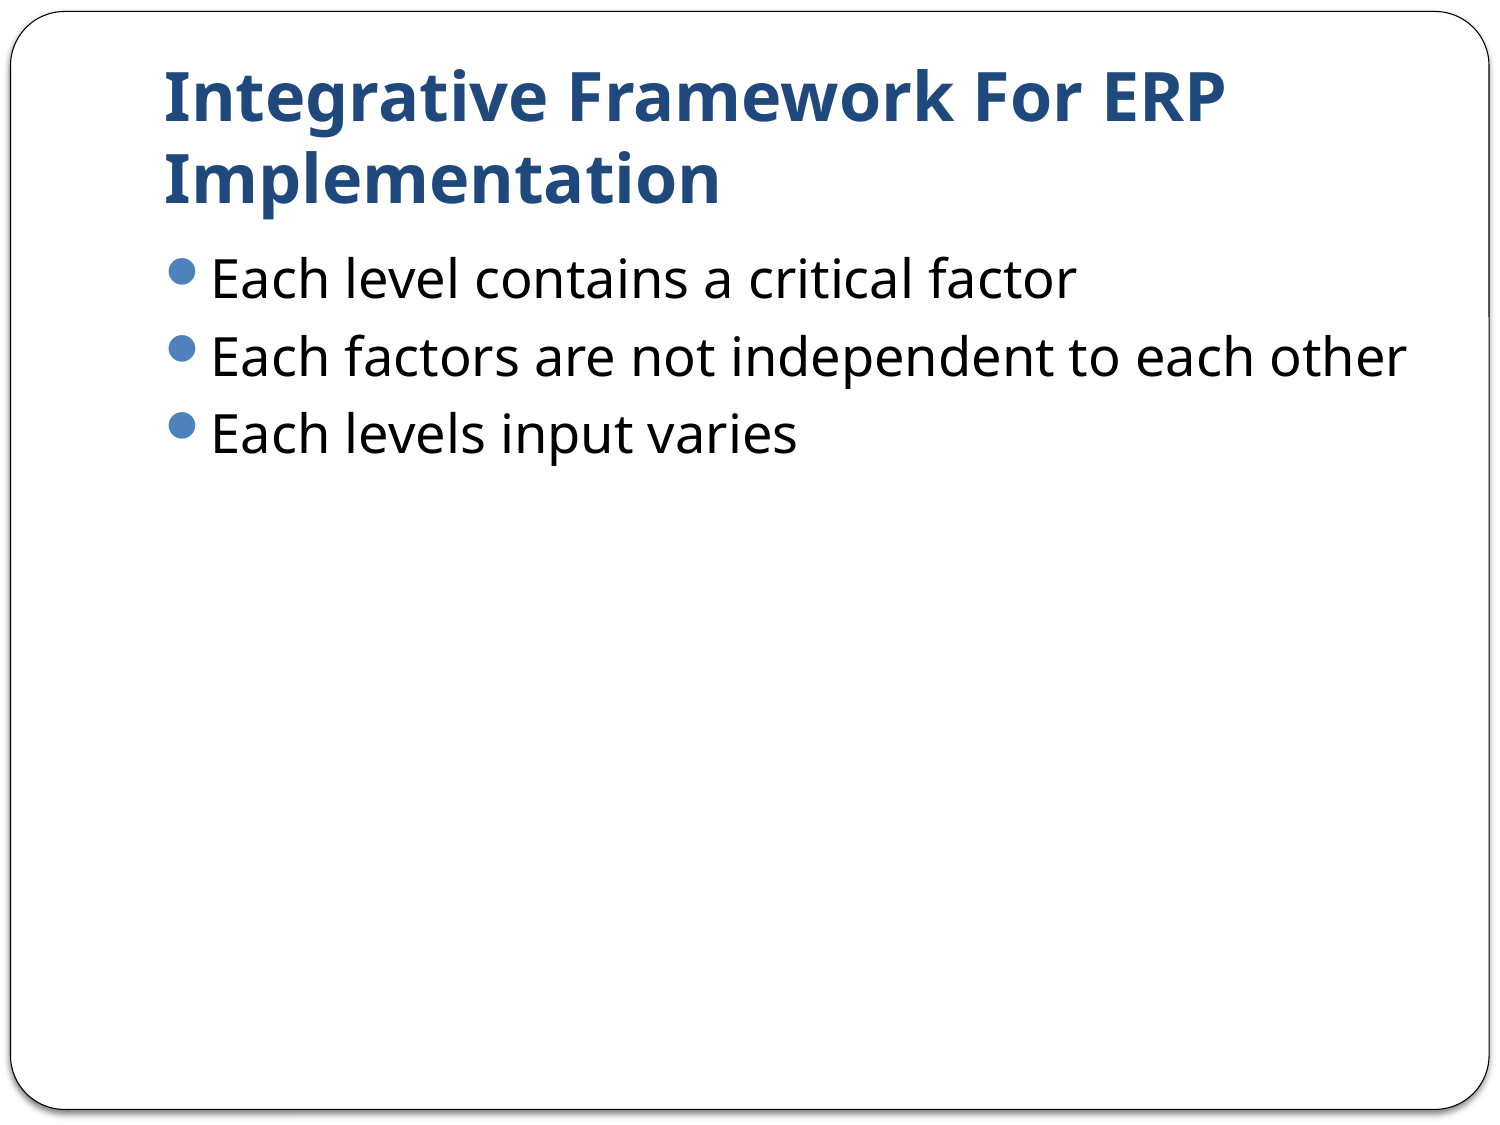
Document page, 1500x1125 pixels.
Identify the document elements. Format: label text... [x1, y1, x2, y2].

list Each level contains a critical factor Each factors are not independent to each other Each levels input varies [150, 237, 1425, 988]
title Integrative Framework For ERP Implementation [150, 45, 1425, 233]
